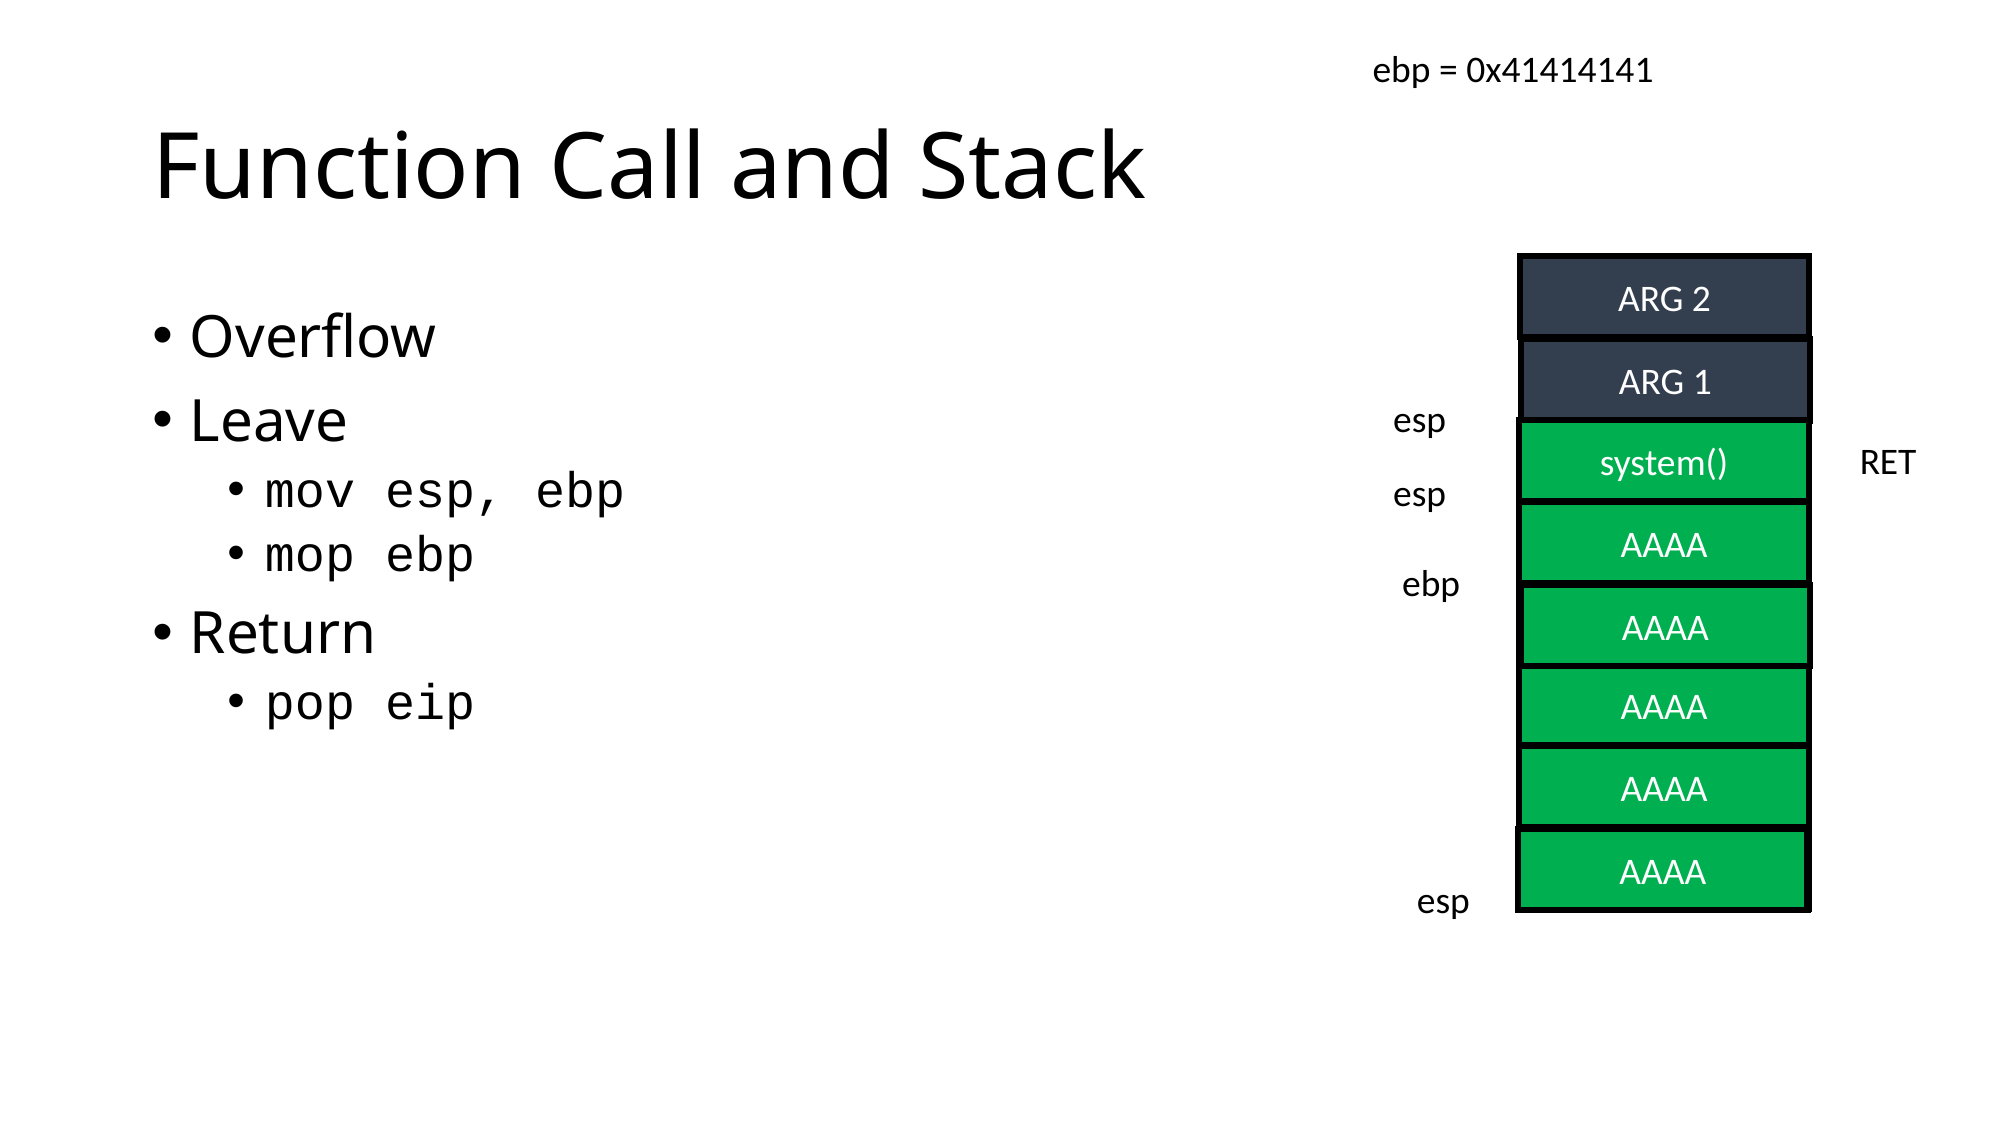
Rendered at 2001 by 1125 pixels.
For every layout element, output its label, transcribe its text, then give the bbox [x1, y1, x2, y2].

text_box AAAA [1518, 746, 1810, 828]
text_box AAAA [1518, 663, 1810, 746]
text_box ebp [1387, 551, 1476, 612]
text_box AAAA [1518, 503, 1810, 584]
text_box esp [1402, 868, 1486, 929]
text_box AAAA [1517, 828, 1809, 911]
text_box ebp = 0x41414141 [1357, 37, 1669, 98]
text_box ARG 2 [1519, 255, 1810, 338]
text_box RET [1845, 429, 1932, 490]
title Function Call and Stack [137, 59, 1863, 278]
text_box AAAA [1520, 584, 1811, 667]
text_box esp [1378, 461, 1462, 522]
text_box system() [1518, 419, 1810, 503]
text_box ARG 1 [1520, 338, 1811, 422]
list Overflow Leave mov esp, ebp mop ebp Return pop eip [137, 299, 1251, 1014]
text_box esp [1378, 387, 1462, 447]
